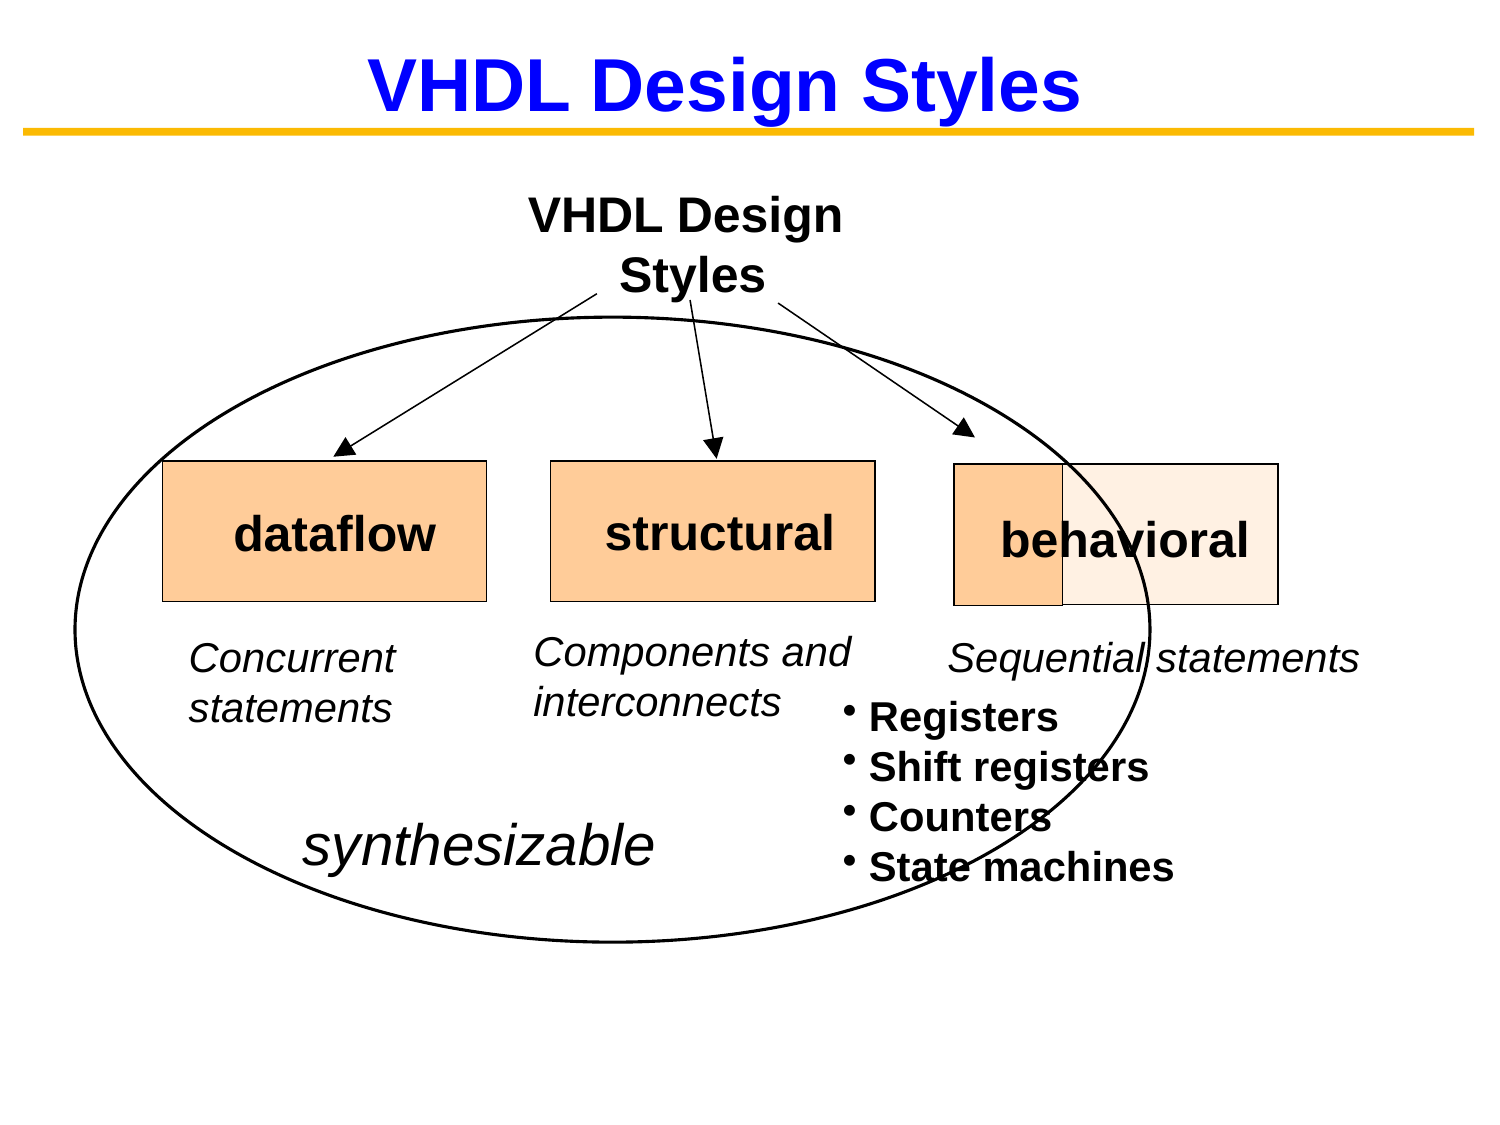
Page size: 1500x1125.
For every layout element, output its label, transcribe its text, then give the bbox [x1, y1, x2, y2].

title VHDL Design Styles [37, 0, 1413, 175]
text_box VHDL Design Styles [513, 174, 873, 310]
text_box behavioral [1102, 499, 1266, 575]
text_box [162, 460, 487, 602]
text_box [1070, 464, 1279, 605]
text_box synthesizable [137, 800, 747, 885]
text_box Sequential statements [1141, 623, 1376, 689]
text_box [75, 317, 1150, 943]
text_box Registers Shift registers Counters State machines [891, 689, 1190, 898]
